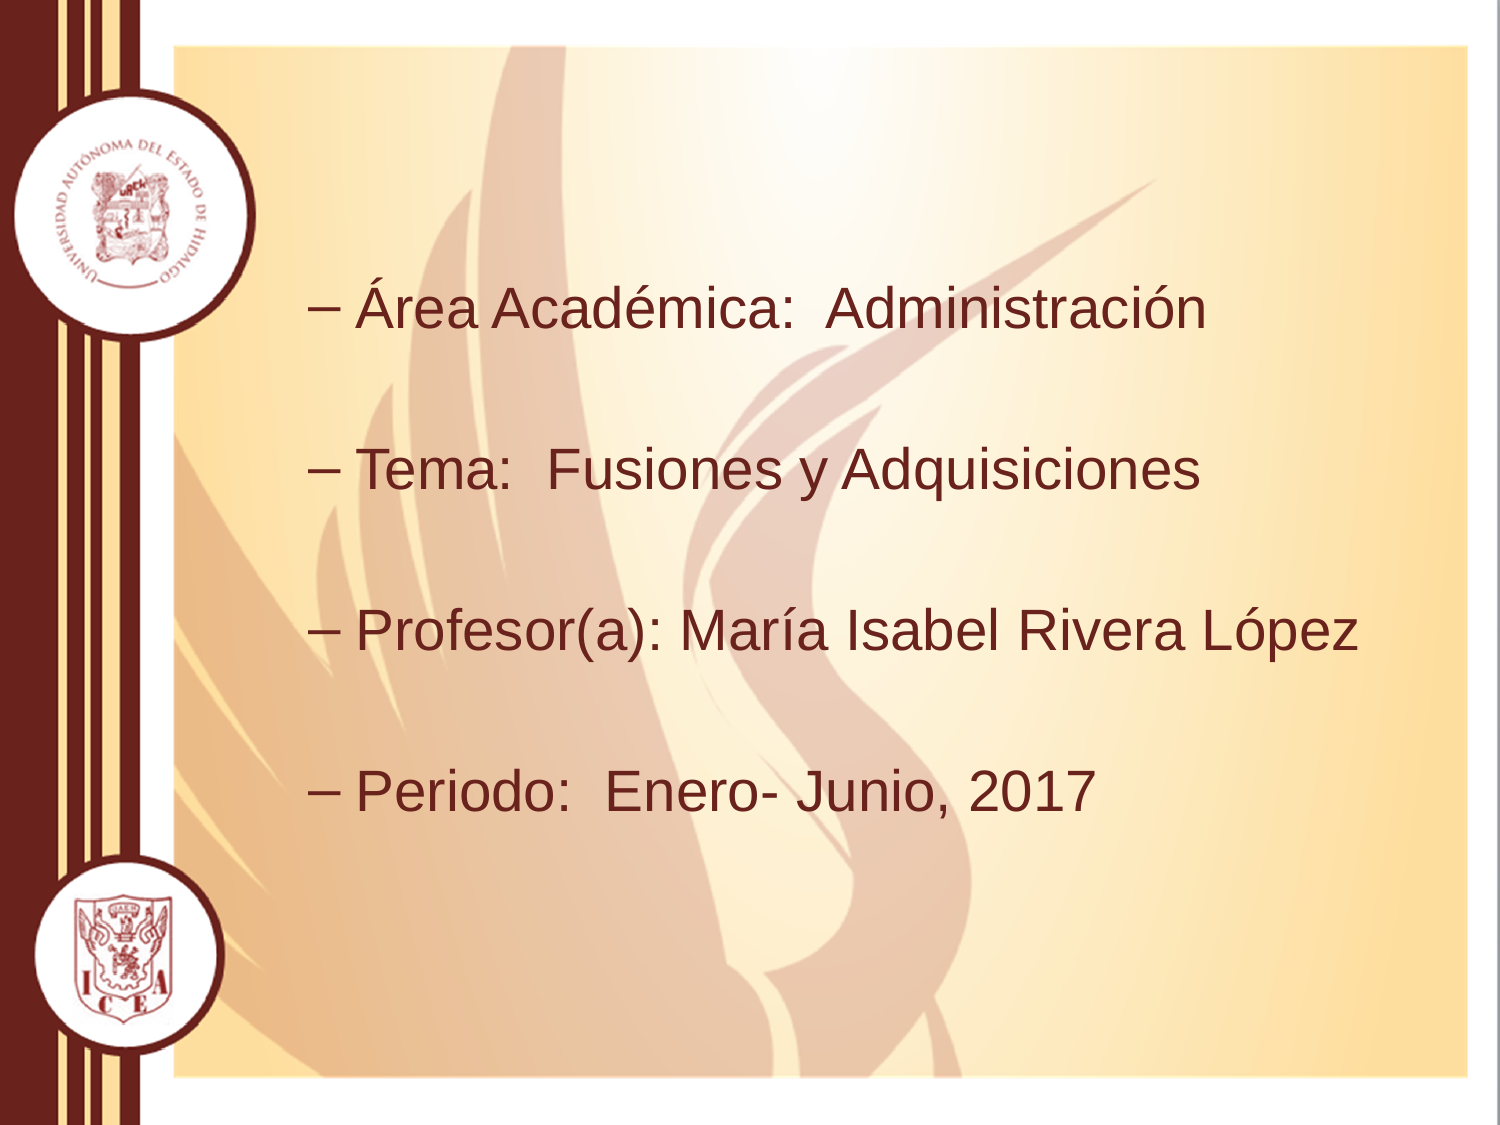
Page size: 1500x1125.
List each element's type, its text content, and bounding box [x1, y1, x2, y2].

picture [0, 0, 1500, 1125]
list Área Académica: Administración Tema: Fusiones y Adquisiciones Profesor(a): María Isabel Rivera López Periodo: Enero- Junio, 2017 [218, 262, 1425, 1005]
